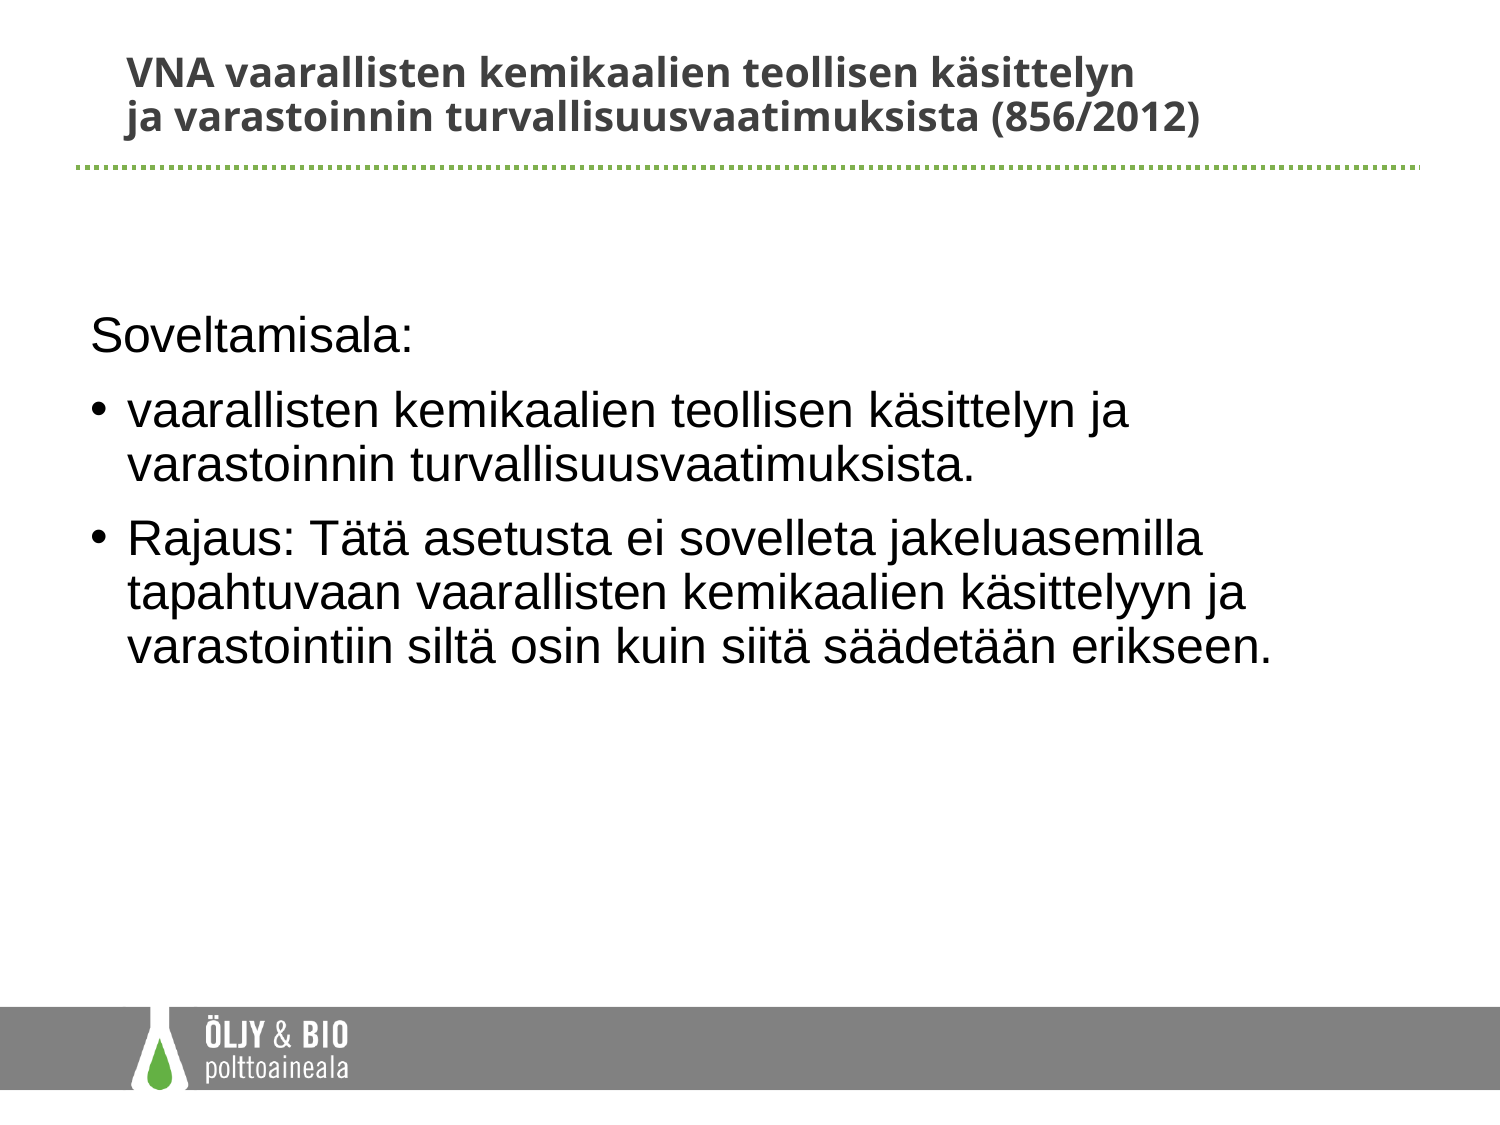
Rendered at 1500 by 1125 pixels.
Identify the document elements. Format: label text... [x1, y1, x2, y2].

picture [0, 0, 1500, 1125]
list Soveltamisala: vaarallisten kemikaalien teollisen käsittelyn ja varastoinnin turvallisuusvaatimuksista. Rajaus: Tätä asetusta ei sovelleta jakeluasemilla tapahtuvaan vaarallisten kemikaalien käsittelyyn ja varastointiin siltä osin kuin siitä säädetään erikseen. [75, 301, 1425, 976]
title VNA vaarallisten kemikaalien teollisen käsittelyn ja varastoinnin turvallisuusvaatimuksista (856/2012) [111, 42, 1387, 209]
